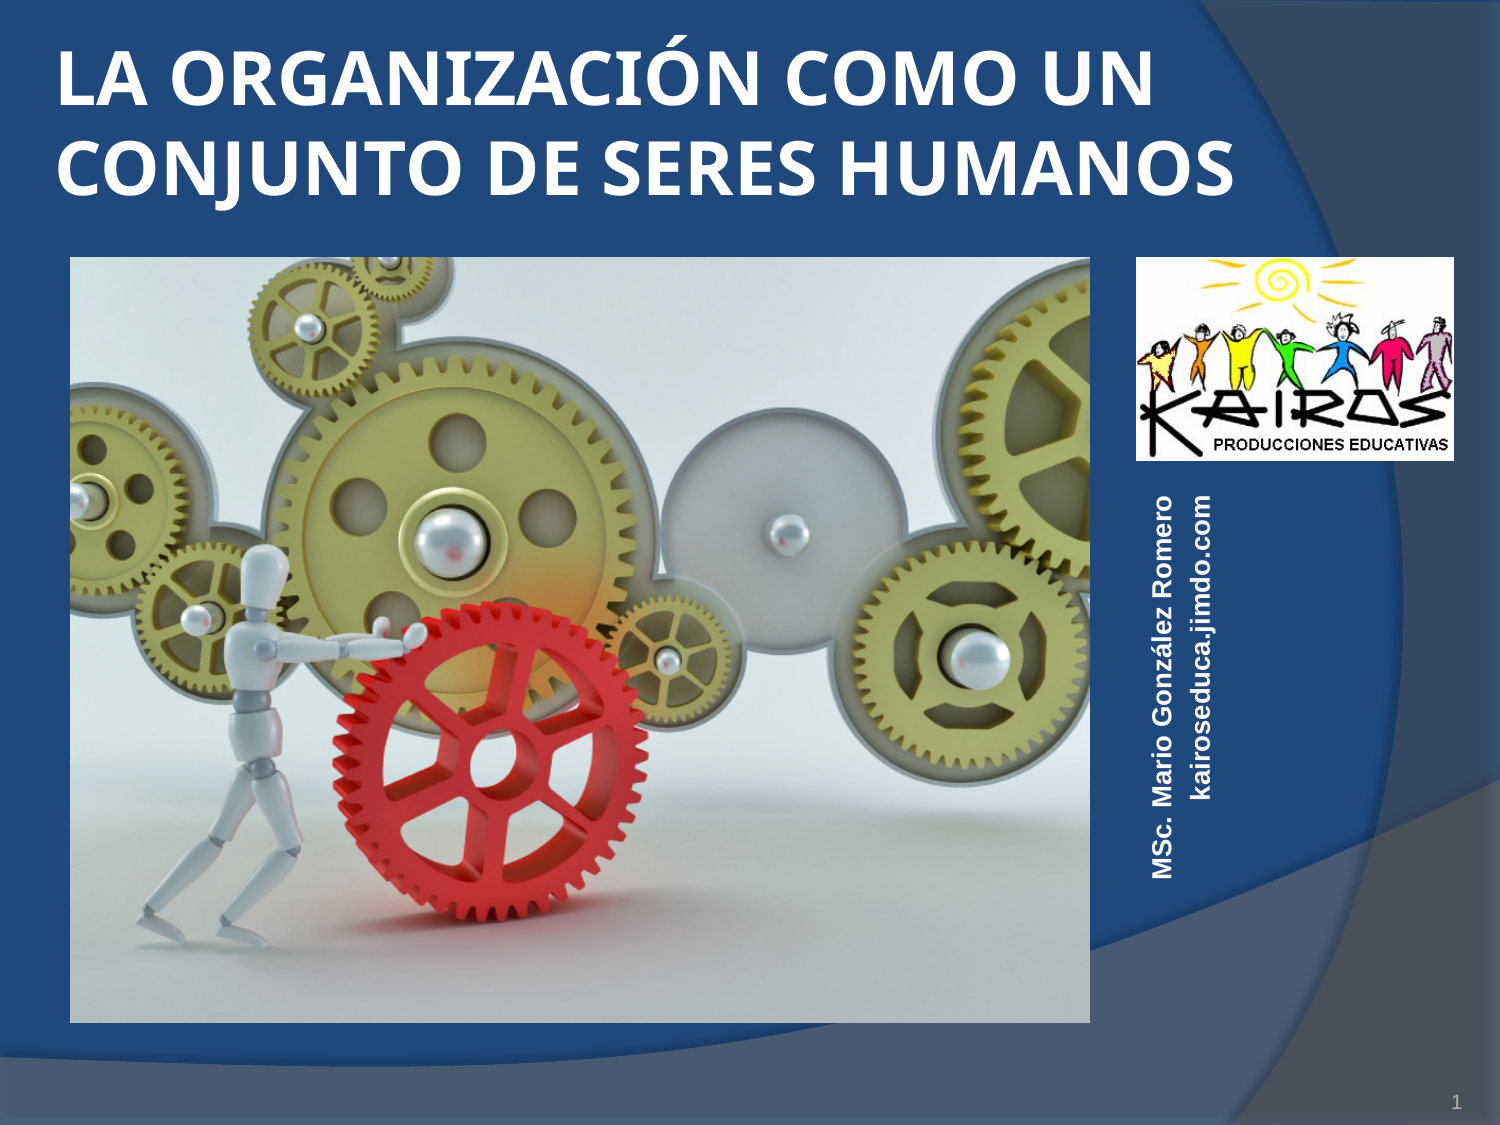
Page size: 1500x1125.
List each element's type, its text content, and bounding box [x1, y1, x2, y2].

picture [70, 257, 1091, 1023]
slide_number 1 [1337, 1053, 1463, 1114]
title LA ORGANIZACIÓN COMO UN CONJUNTO DE SERES HUMANOS [46, 58, 1447, 184]
picture [1136, 257, 1454, 461]
subtitle MSc. Mario González Romero kairoseduca.jimdo.com [1136, 480, 1225, 1004]
